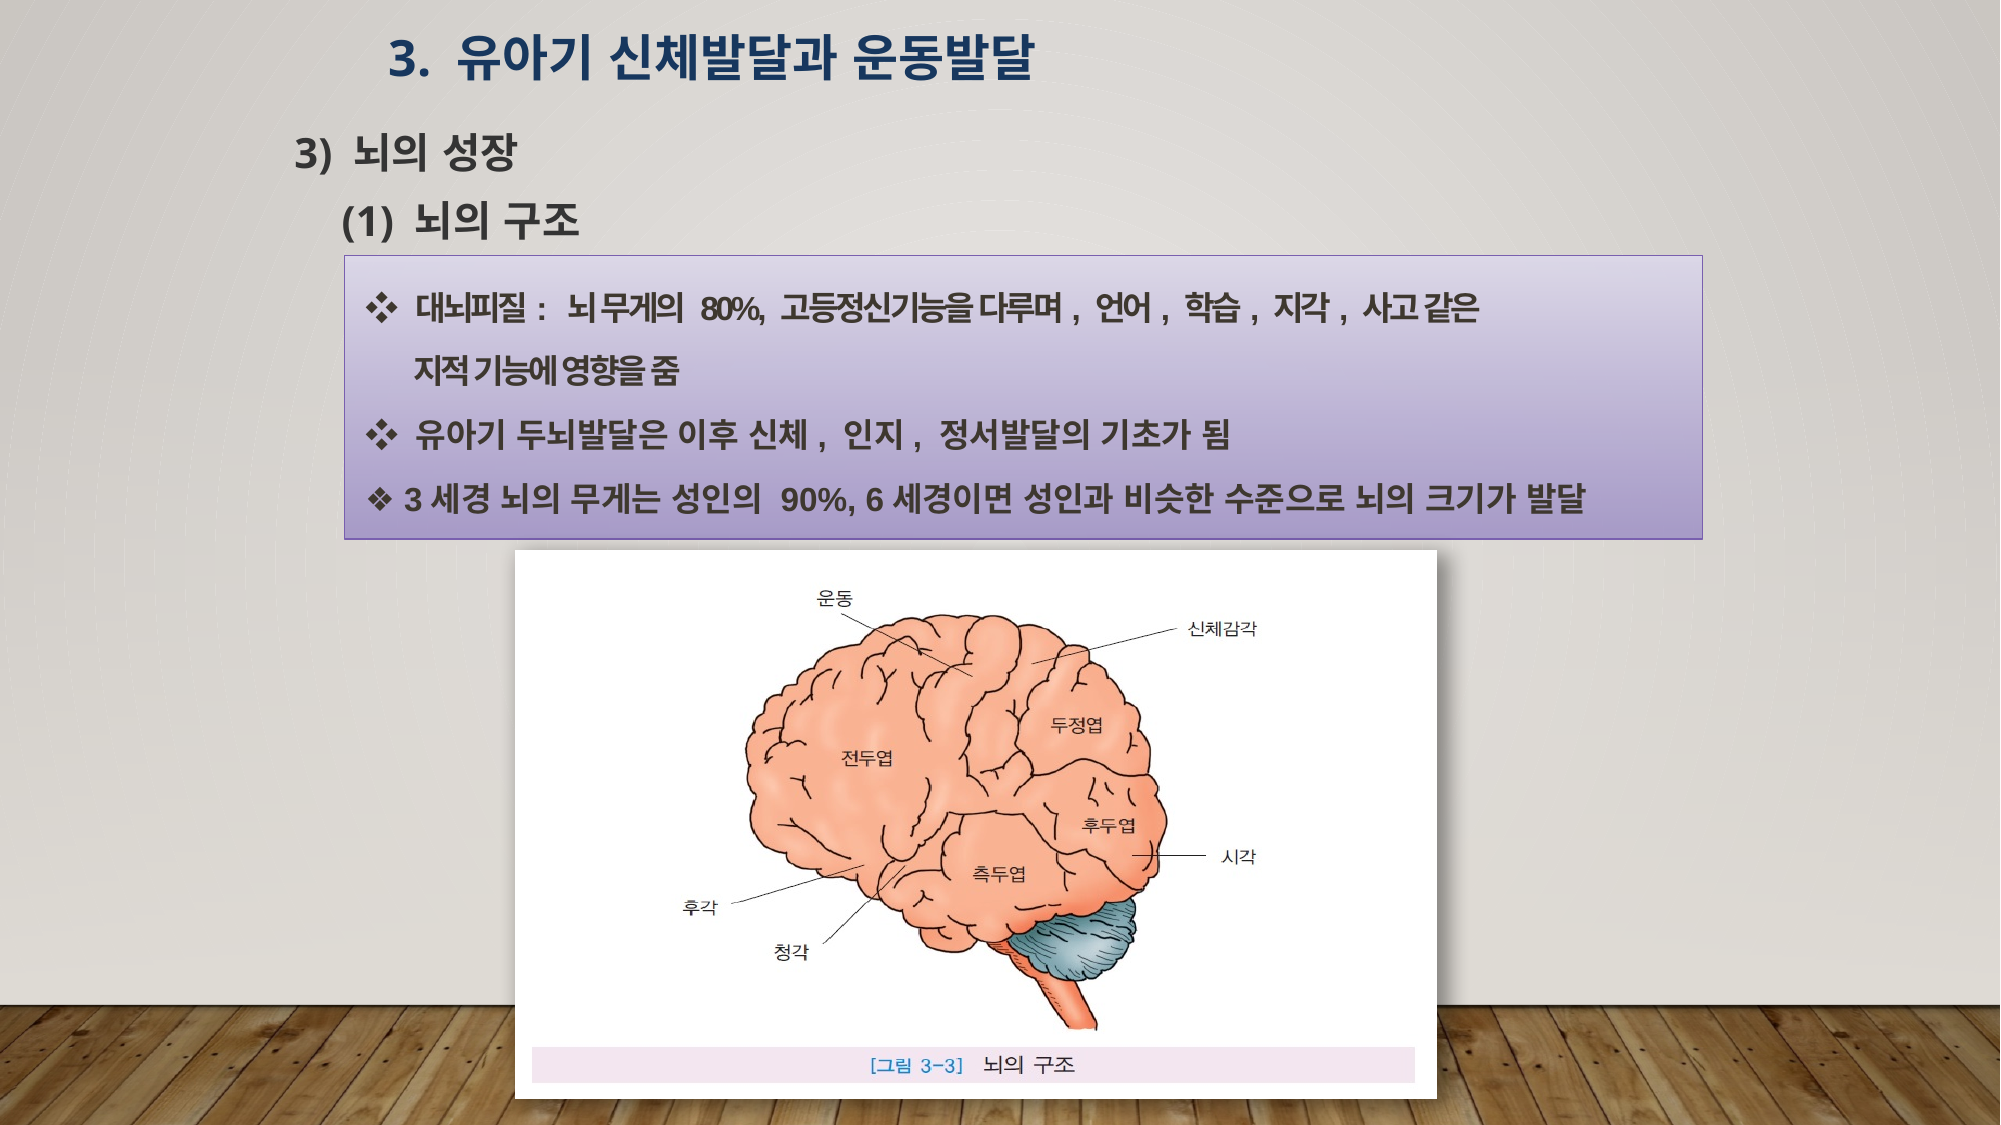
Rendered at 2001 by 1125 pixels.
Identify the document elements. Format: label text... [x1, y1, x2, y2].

text_box 3. 유아기 신체발달과 운동발달 [374, 19, 1331, 94]
picture [0, 550, 2000, 1125]
text_box ❖ 대뇌피질: 뇌 무게의 80%, 고등정신기능을 다루며, 언어, 학습, 지각, 사고 같은 지적 기능에 영향을 줌 ❖ 유아기 두뇌발달은 이후 신체, 인지, 정서발달의 기초가 됨 ❖ 3세경 뇌의 무게는 성인의 90%, 6세경이면 성인과 비슷한 수준으로 뇌의 크기가 발달 [350, 255, 1703, 526]
text_box 3) 뇌의 성장 [279, 119, 1237, 185]
text_box (1) 뇌의 구조 [326, 187, 1284, 253]
text_box [344, 255, 1703, 540]
